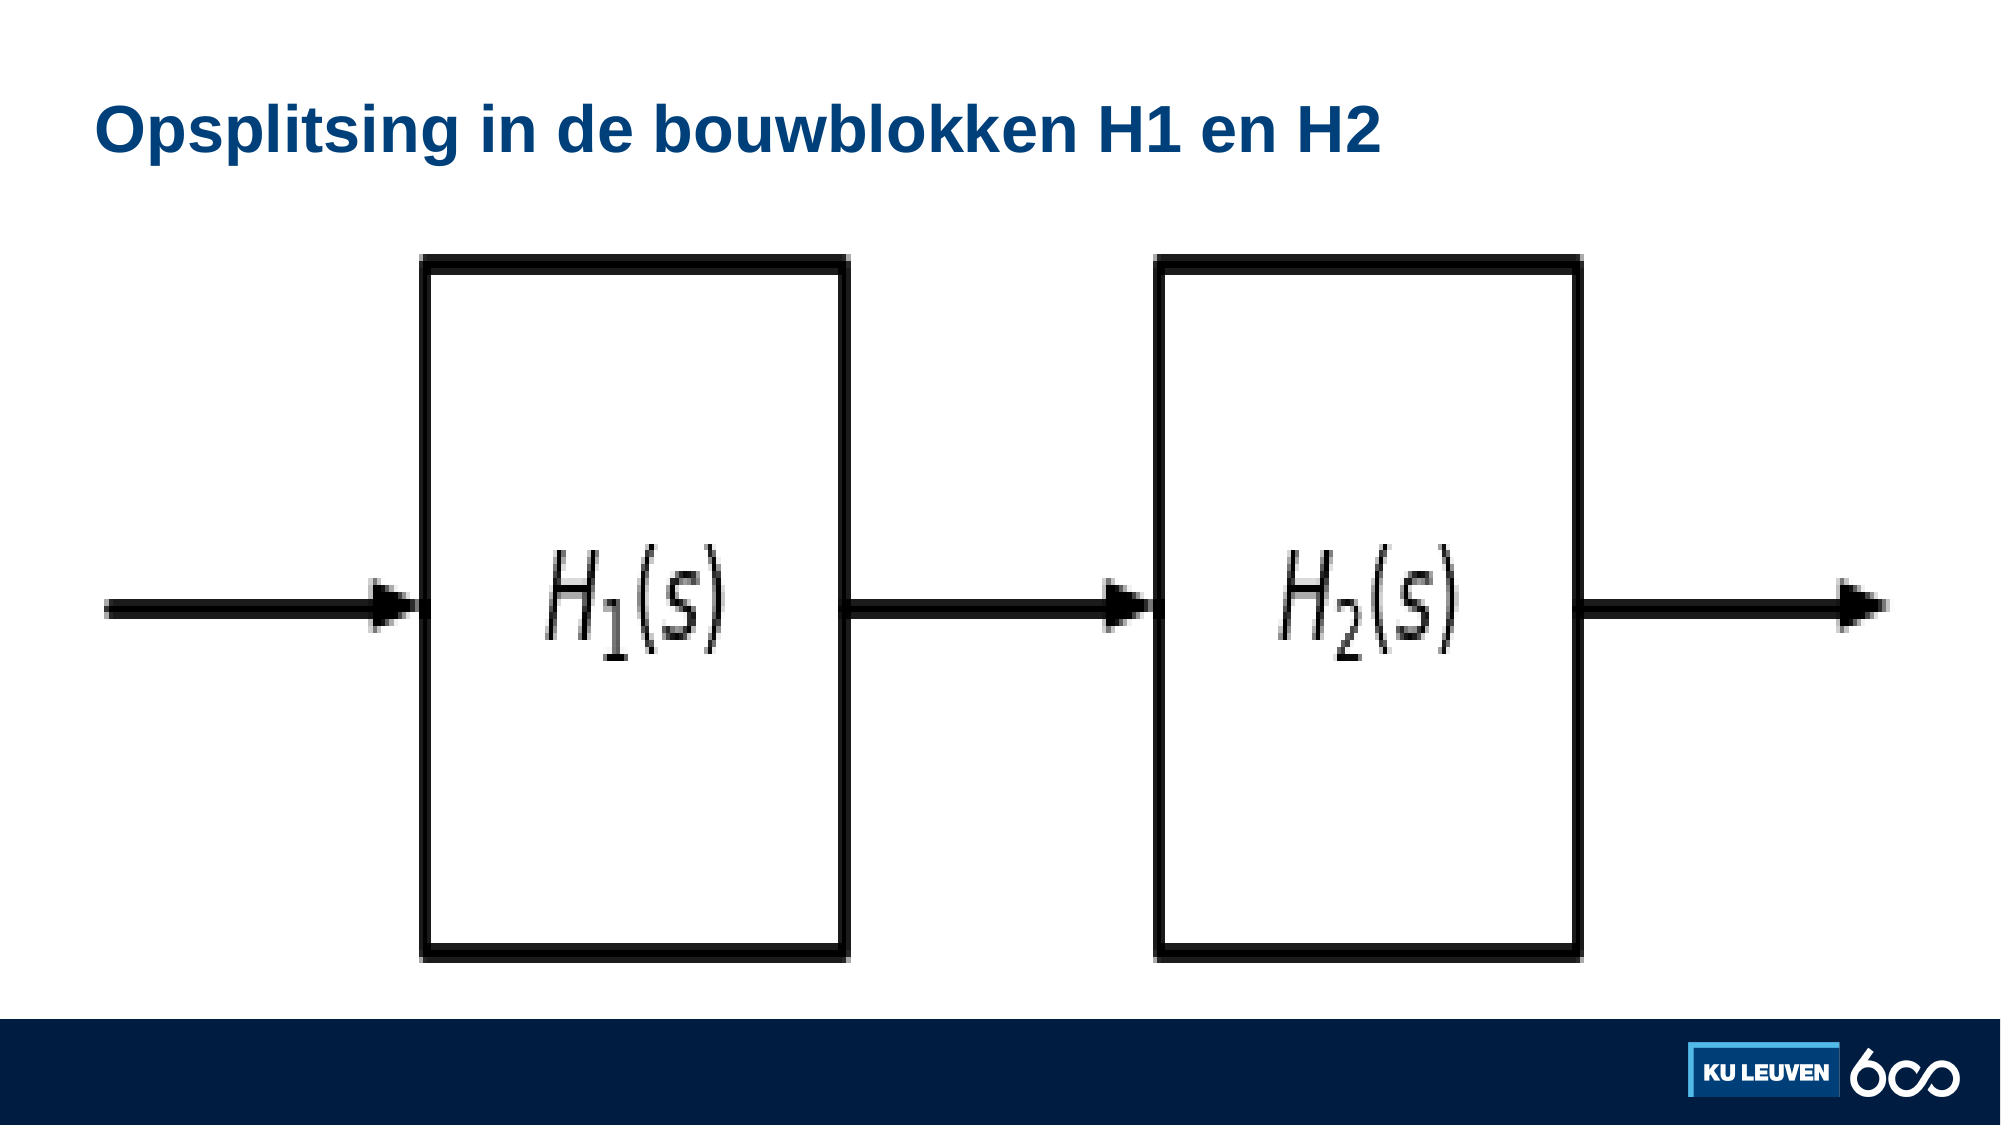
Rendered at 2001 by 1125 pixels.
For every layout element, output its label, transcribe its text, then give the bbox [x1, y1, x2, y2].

picture [1688, 1042, 1960, 1097]
picture [0, 193, 2000, 1019]
title Opsplitsing in de bouwblokken H1 en H2 [94, 94, 1900, 186]
